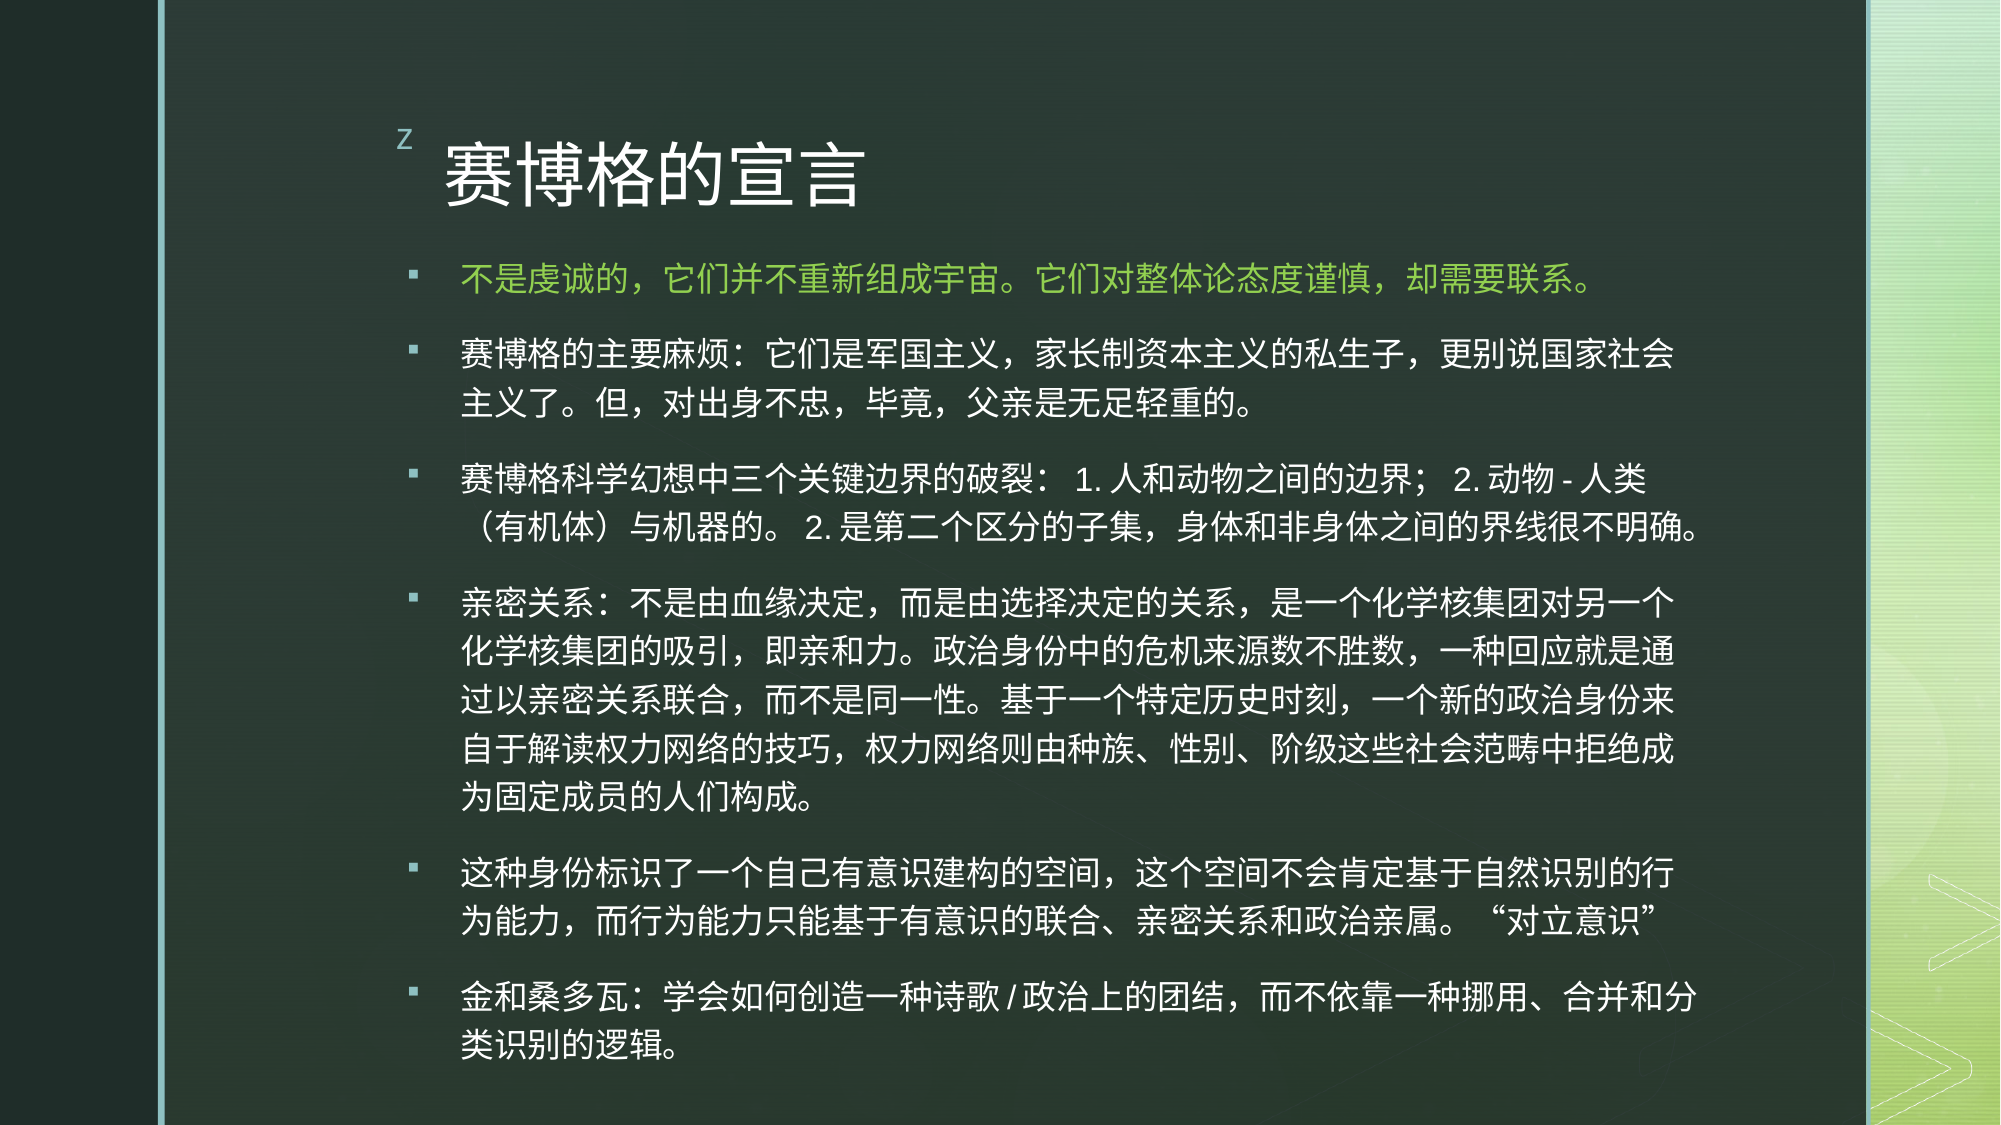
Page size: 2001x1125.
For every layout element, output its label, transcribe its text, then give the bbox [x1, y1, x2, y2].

list 不是虔诚的，它们并不重新组成宇宙。它们对整体论态度谨慎，却需要联系。 赛博格的主要麻烦：它们是军国主义，家长制资本主义的私生子，更别说国家社会主义了。但，对出身不忠，毕竟，父亲是无足轻重的。 赛博格科学幻想中三个关键边界的破裂：1.人和动物之间的边界；2.动物-人类（有机体）与机器的。2.是第二个区分的子集，身体和非身体之间的界线很不明确。 亲密关系：不是由血缘决定，而是由选择决定的关系，是一个化学核集团对另一个化学核集团的吸引，即亲和力。政治身份中的危机来源数不胜数，一种回应就是通过以亲密关系联合，而不是同一性。基于一个特定历史时刻，一个新的政治身份来自于解读权力网络的技巧，权力网络则由种族、性别、阶级这些社会范畴中拒绝成为固定成员的人们构成。 这种身份标识了一个自己有意识建构的空间，这个空间不会肯定基于自然识别的行为能力，而行为能力只能基于有意识的联合、亲密关系和政治亲属。“对立意识” 金和桑多瓦：学会如何创造一种诗歌/政治上的团结，而不依靠一种挪用、合并和分类识别的逻辑。 [391, 220, 1716, 1094]
title 赛博格的宣言 [428, 132, 1734, 310]
picture [1871, 0, 2001, 1125]
